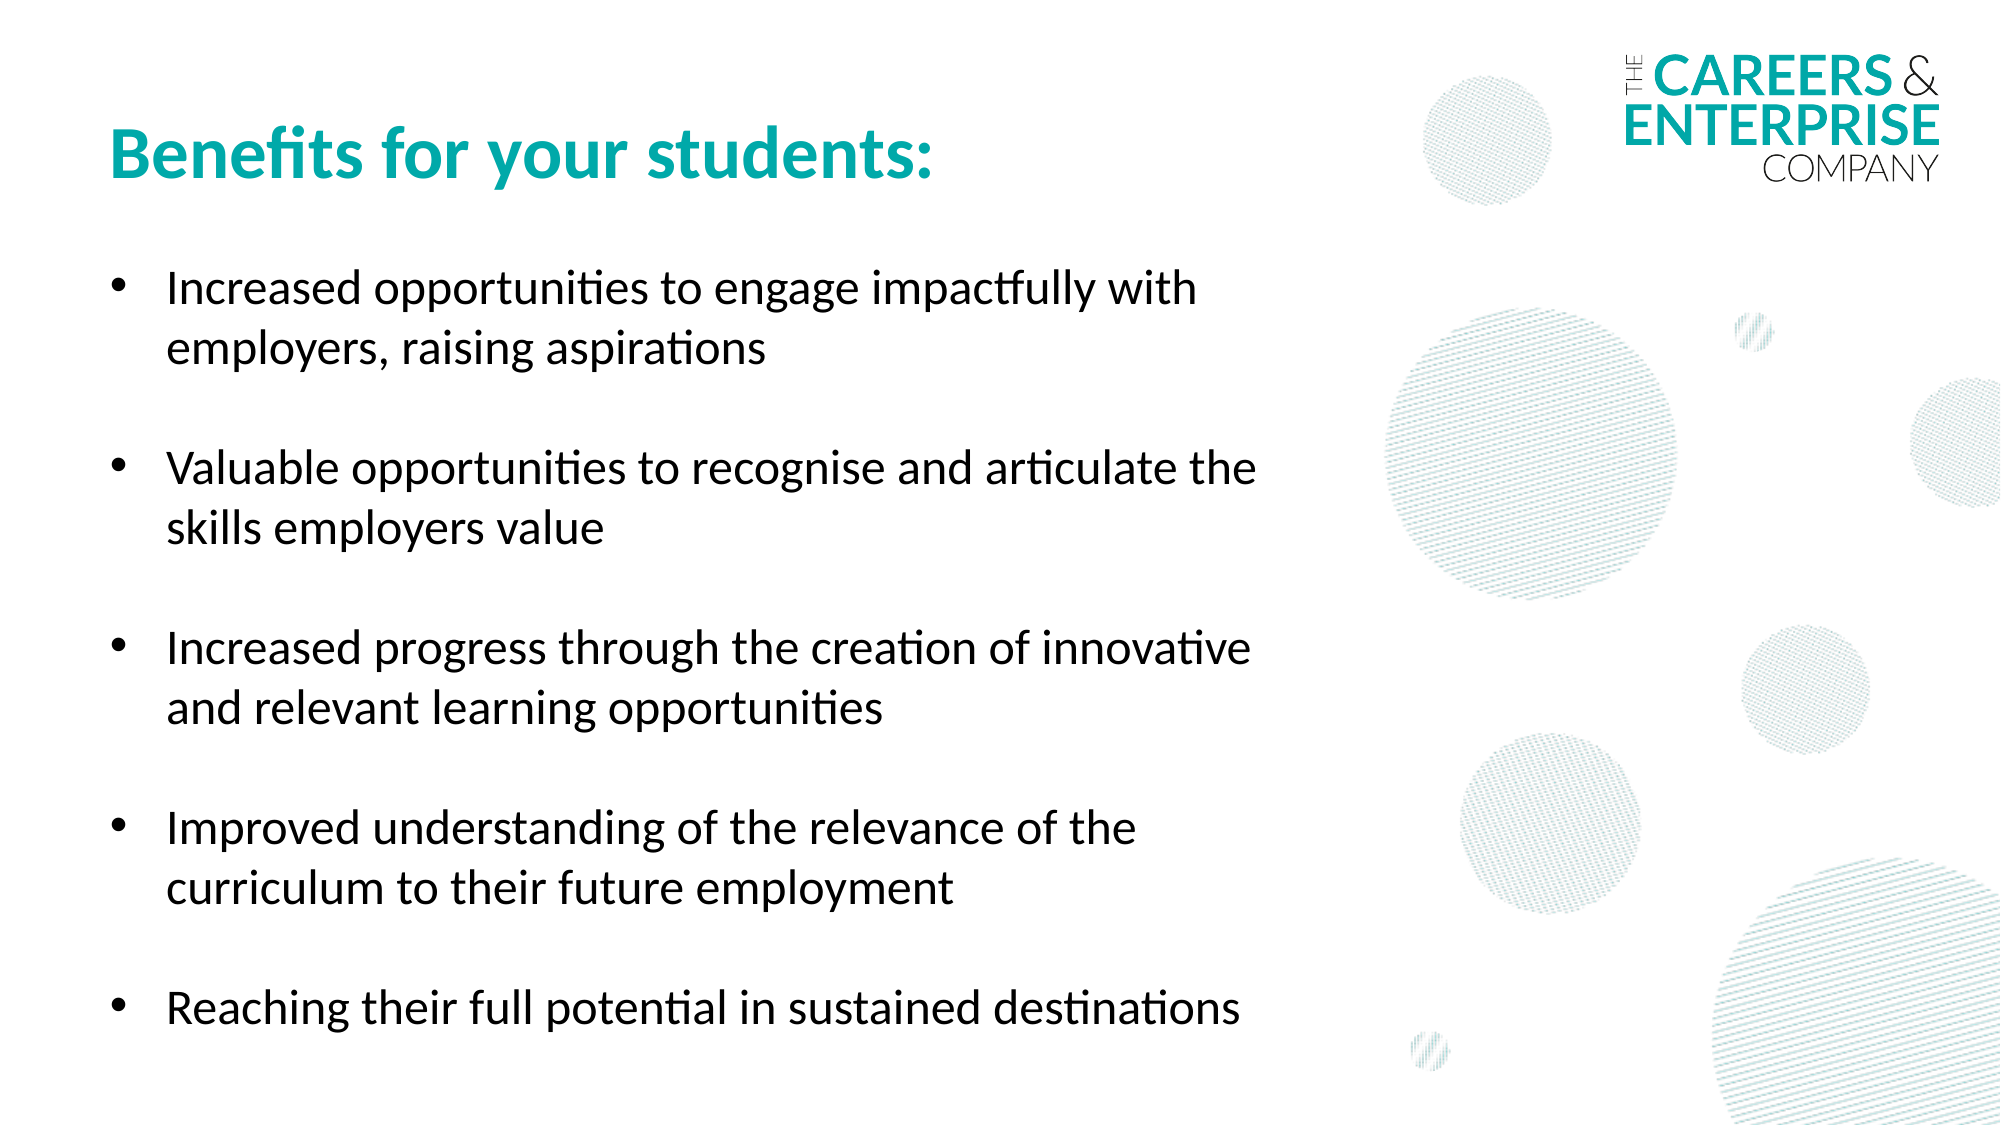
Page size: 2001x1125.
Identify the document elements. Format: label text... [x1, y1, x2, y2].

picture [1626, 54, 1939, 182]
text_box Benefits for your students: Increased opportunities to engage impactfully with employers, raising aspirations Valuable opportunities to recognise and articulate the skills employers value Increased progress through the creation of innovative and relevant learning opportunities Improved understanding of the relevance of the curriculum to their future employment Reaching their full potential in sustained destinations [94, 96, 1338, 1102]
